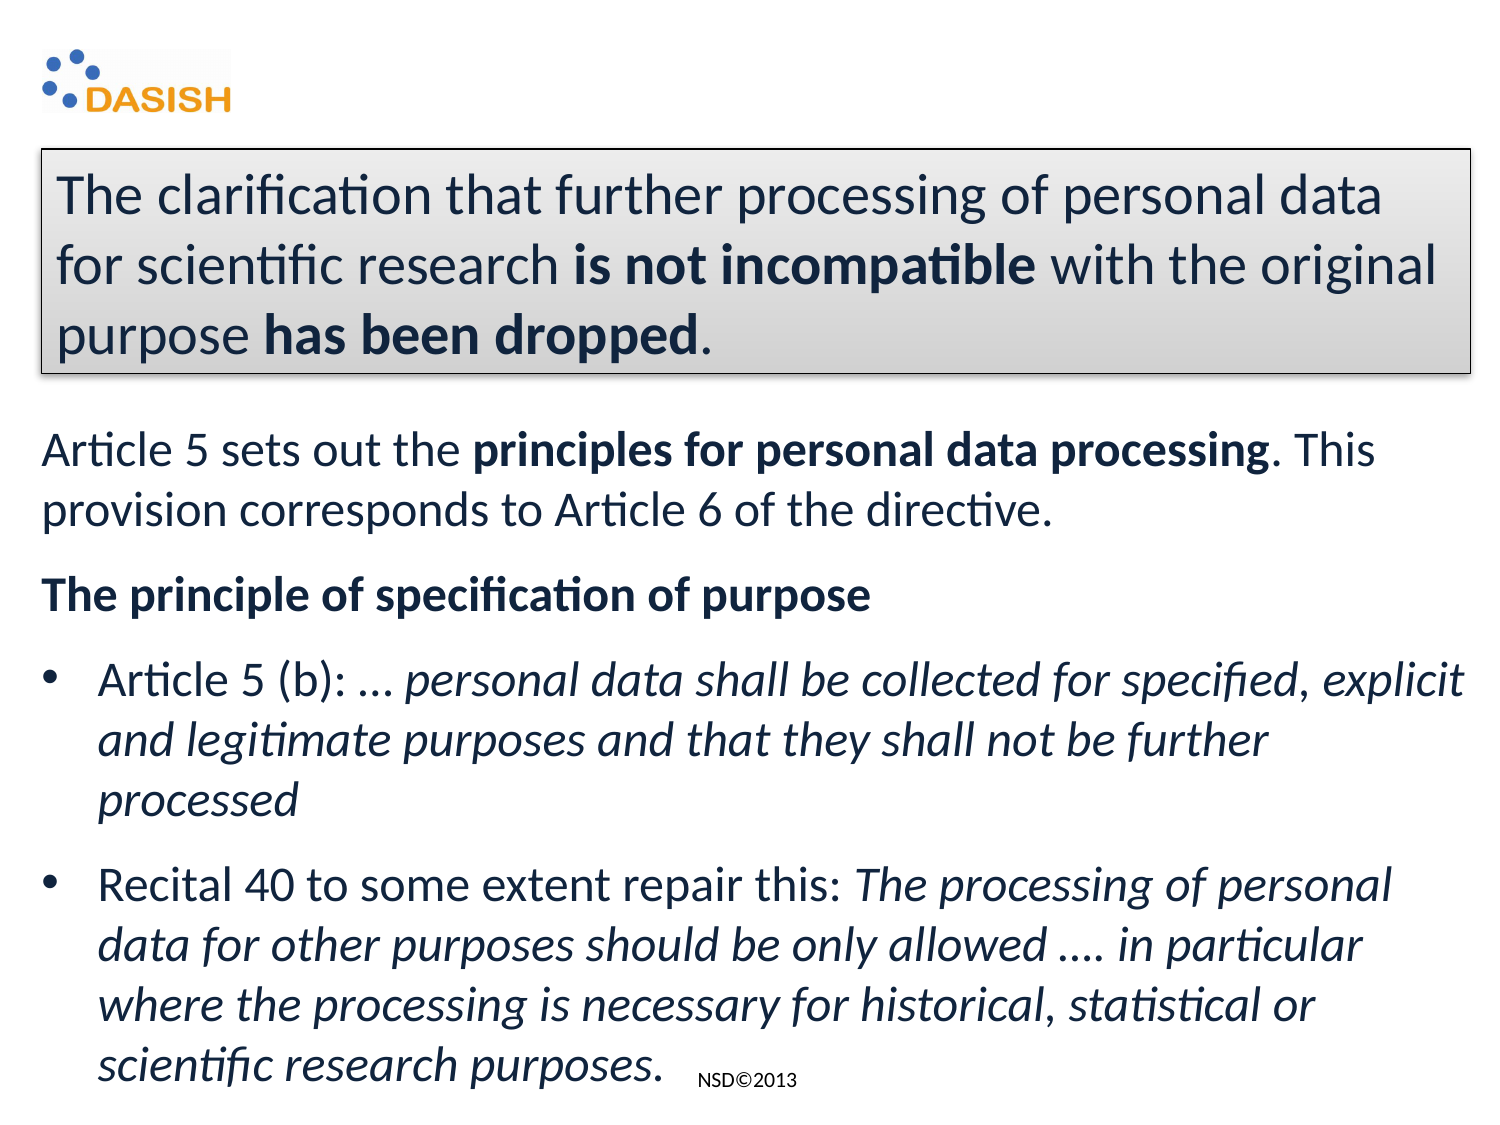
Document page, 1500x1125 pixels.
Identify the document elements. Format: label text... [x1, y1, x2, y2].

text_box The clarification that further processing of personal data for scientific research is not incompatible with the original purpose has been dropped. [41, 148, 1471, 374]
picture [41, 49, 231, 113]
text_box Article 5 sets out the principles for personal data processing. This provision corresponds to Article 6 of the directive. The principle of specification of purpose Article 5 (b): … personal data shall be collected for specified, explicit and legitimate purposes and that they shall not be further processed Recital 40 to some extent repair this: The processing of personal data for other purposes should be only allowed …. in particular where the processing is necessary for historical, statistical or scientific research purposes. [26, 408, 1486, 1099]
